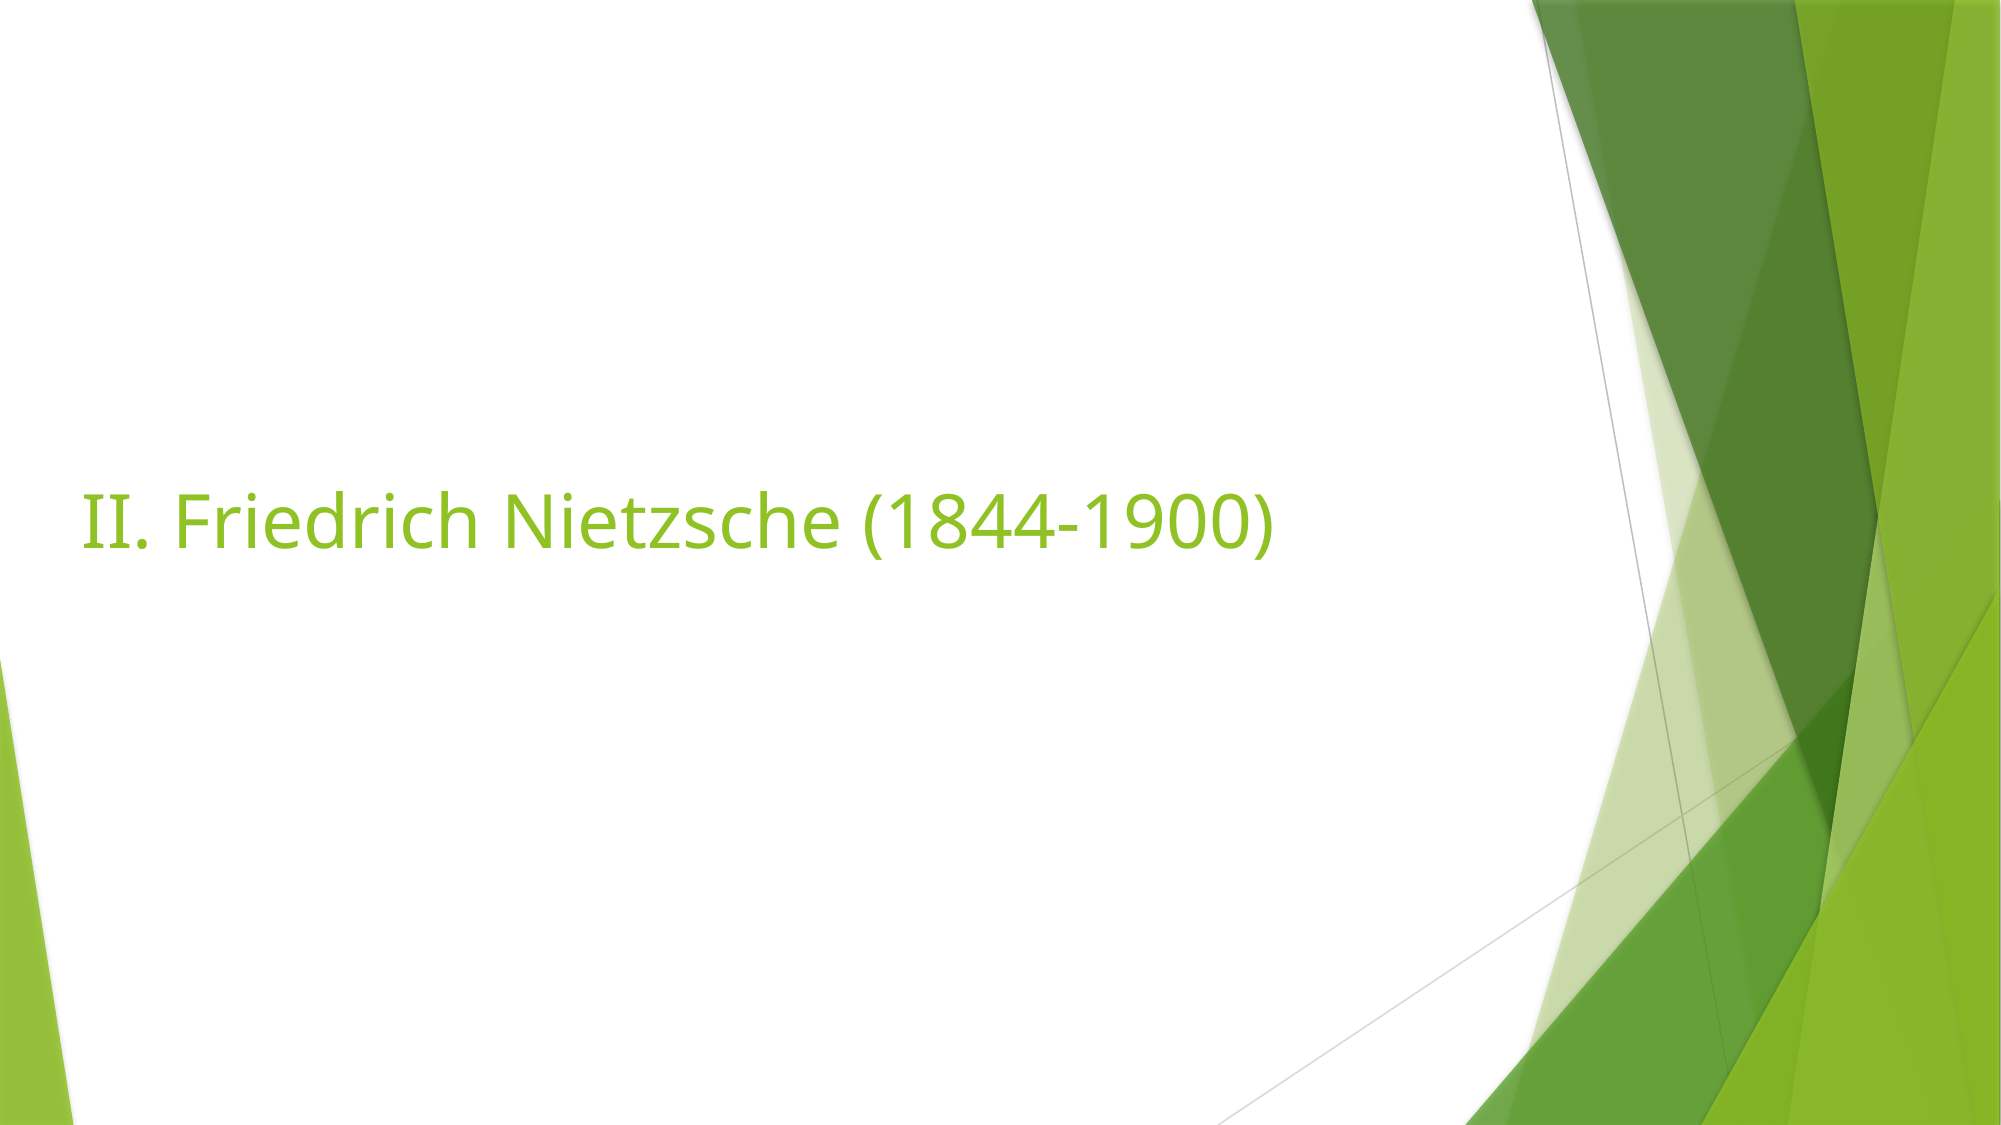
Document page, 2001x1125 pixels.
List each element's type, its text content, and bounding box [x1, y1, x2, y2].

title II. Friedrich Nietzsche (1844-1900) [66, 465, 1947, 594]
